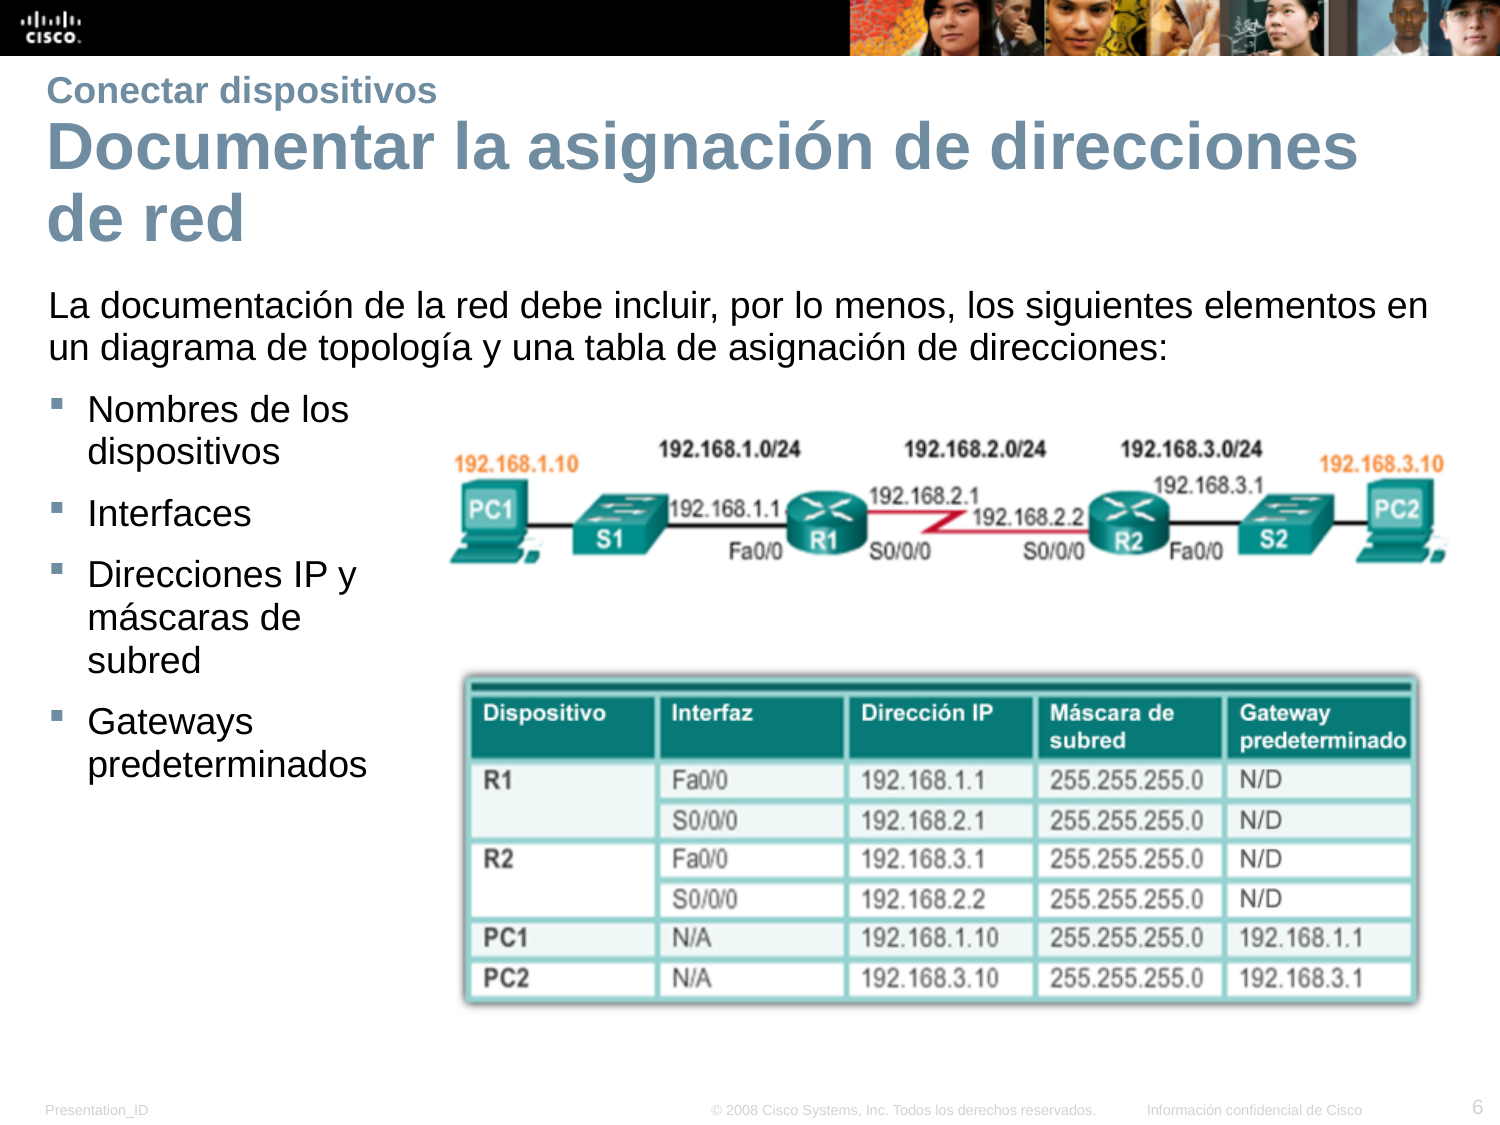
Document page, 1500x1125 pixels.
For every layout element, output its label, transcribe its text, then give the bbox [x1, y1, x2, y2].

picture [402, 414, 1472, 1014]
title Conectar dispositivos Documentar la asignación de direcciones de red [33, 64, 1451, 203]
list La documentación de la red debe incluir, por lo menos, los siguientes elementos en un diagrama de topología y una tabla de asignación de direcciones: Nombres de los dispositivos Interfaces Direcciones IP y máscaras de subred Gateways predeterminados [34, 277, 1471, 1113]
picture [0, 0, 1500, 56]
